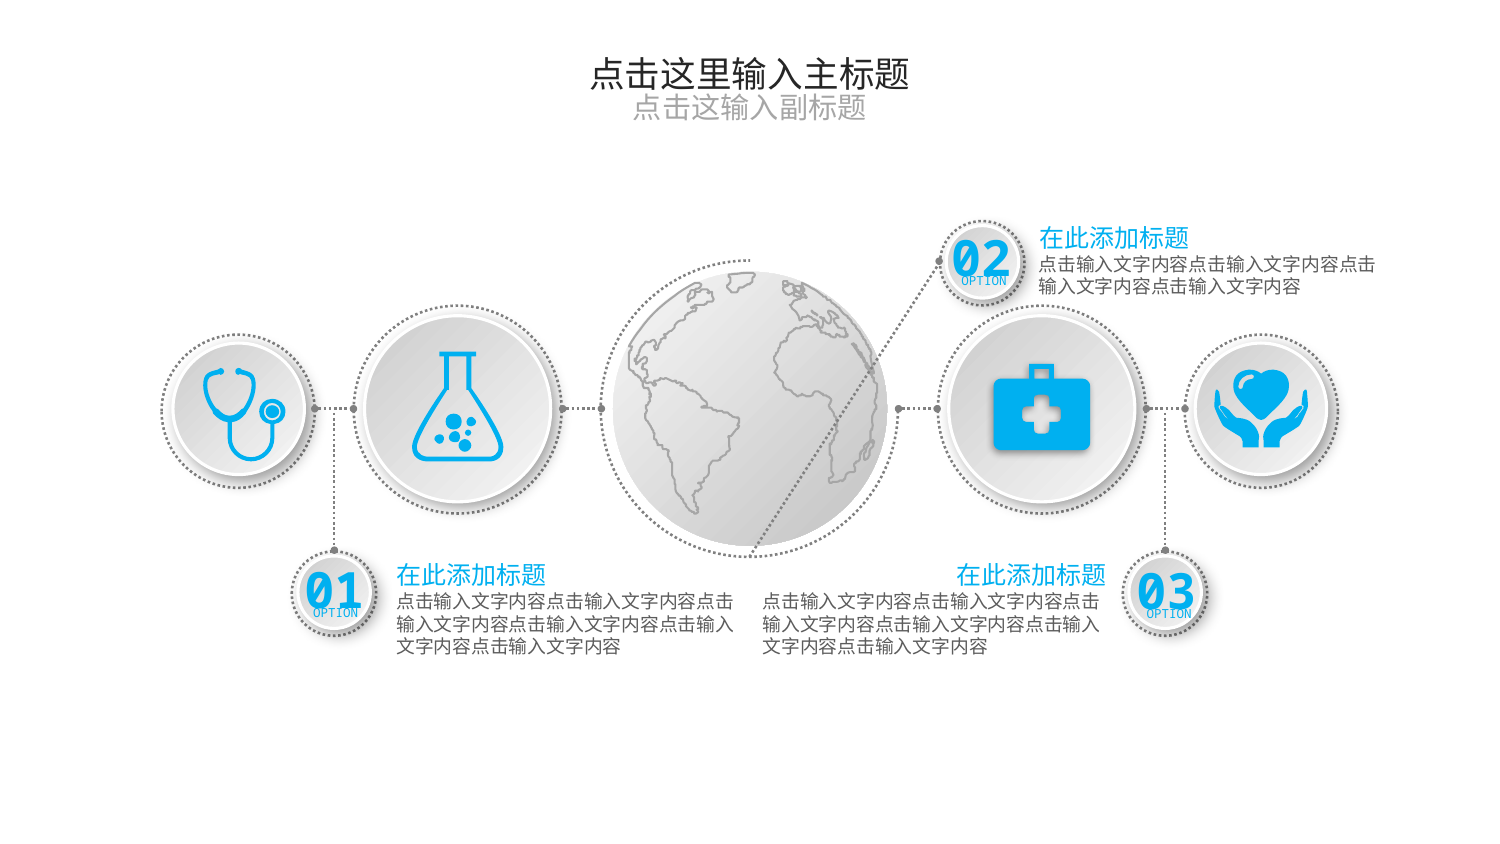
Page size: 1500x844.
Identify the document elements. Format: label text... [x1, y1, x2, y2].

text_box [894, 404, 942, 413]
text_box [362, 313, 553, 504]
text_box [893, 421, 899, 449]
text_box [352, 303, 508, 403]
text_box [170, 340, 307, 463]
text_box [271, 550, 382, 629]
text_box [1183, 421, 1211, 471]
text_box [1183, 337, 1246, 403]
text_box 点击这输入副标题 [412, 81, 1088, 115]
text_box 点击这里输入主标题 [287, 43, 1213, 102]
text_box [612, 271, 888, 546]
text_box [1023, 214, 1399, 329]
text_box [694, 259, 751, 270]
text_box [935, 315, 1006, 403]
text_box [946, 316, 1137, 504]
text_box [936, 421, 963, 478]
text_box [202, 367, 286, 462]
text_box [1123, 551, 1233, 630]
text_box [600, 420, 607, 452]
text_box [381, 551, 746, 689]
text_box [352, 421, 376, 474]
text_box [920, 219, 1018, 297]
text_box [159, 332, 267, 474]
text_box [310, 404, 358, 413]
text_box [1193, 340, 1329, 477]
text_box [209, 470, 268, 477]
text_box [1142, 404, 1189, 413]
text_box [990, 360, 1094, 454]
text_box [412, 351, 504, 462]
text_box [600, 365, 607, 404]
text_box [747, 551, 1123, 689]
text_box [1213, 369, 1309, 448]
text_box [558, 404, 606, 413]
